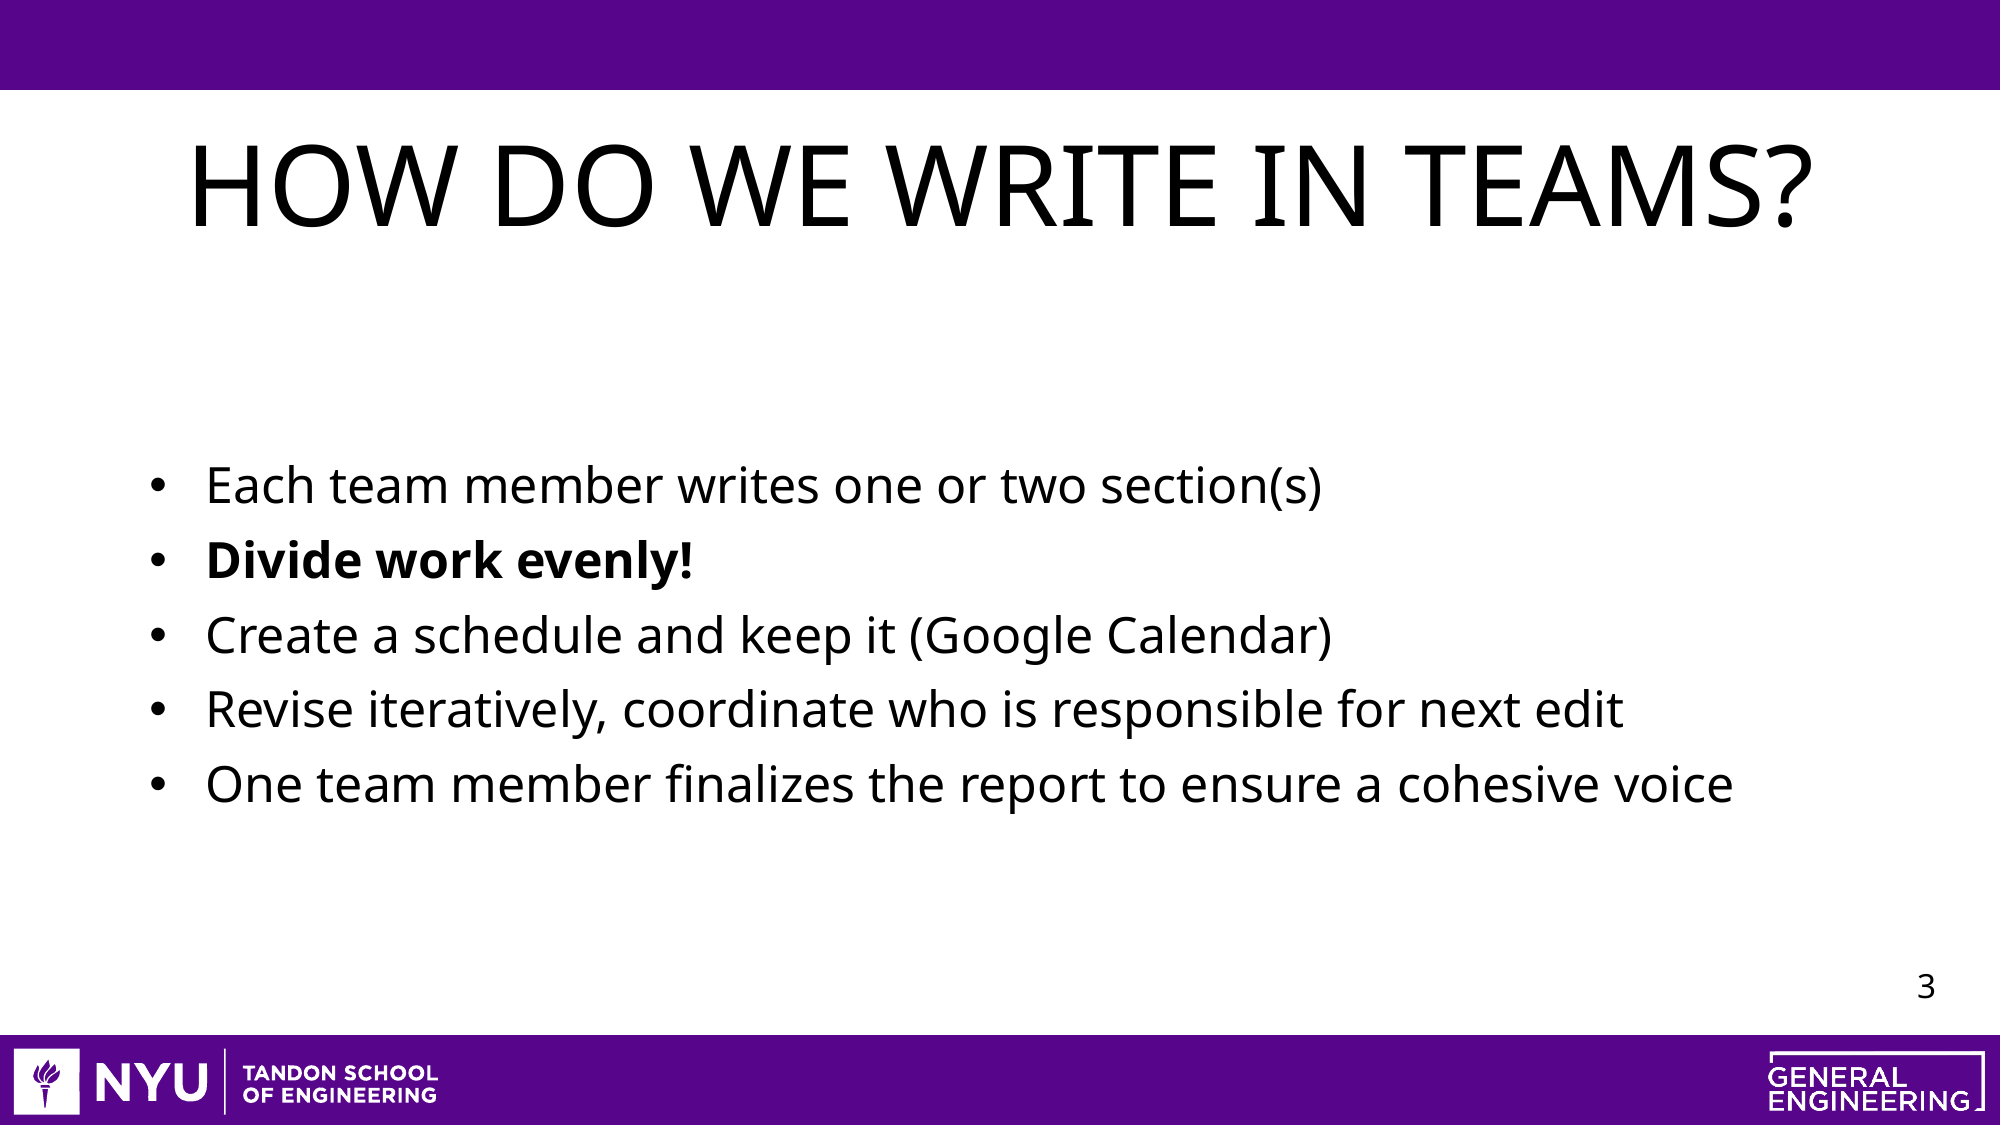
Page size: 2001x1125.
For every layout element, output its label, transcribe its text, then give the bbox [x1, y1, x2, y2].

subtitle Each team member writes one or two section(s) Divide work evenly! Create a schedule and keep it (Google Calendar) Revise iteratively, coordinate who is responsible for next edit One team member finalizes the report to ensure a cohesive voice [134, 315, 1871, 959]
title HOW DO WE WRITE IN TEAMS? [92, 132, 1908, 360]
text_box [0, 0, 2000, 91]
picture [1768, 1051, 1985, 1111]
picture [13, 1048, 438, 1115]
text_box 3 [1802, 958, 1951, 1013]
text_box [0, 1034, 2000, 1125]
